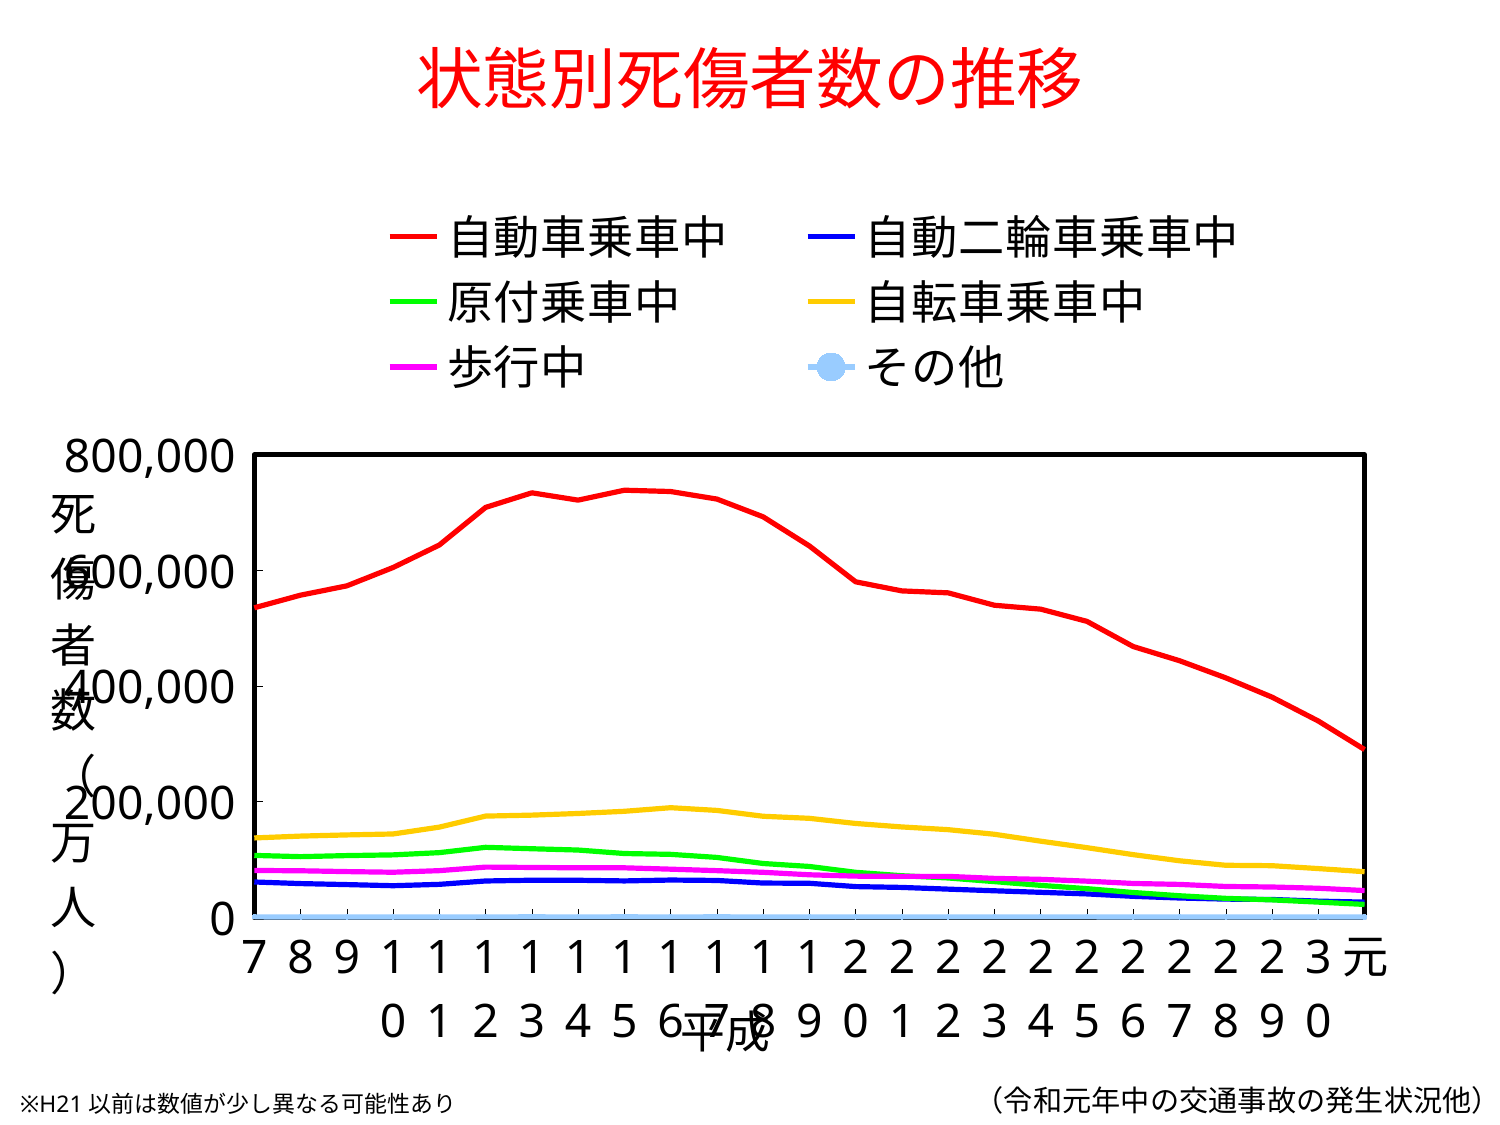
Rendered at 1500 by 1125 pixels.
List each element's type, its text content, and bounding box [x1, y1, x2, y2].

chart [41, 197, 1412, 1075]
title 状態別死傷者数の推移 [112, 28, 1388, 126]
text_box ※H21以前は数値が少し異なる可能性あり [5, 1082, 472, 1125]
text_box （令和元年中の交通事故の発生状況他） [960, 1074, 1500, 1125]
